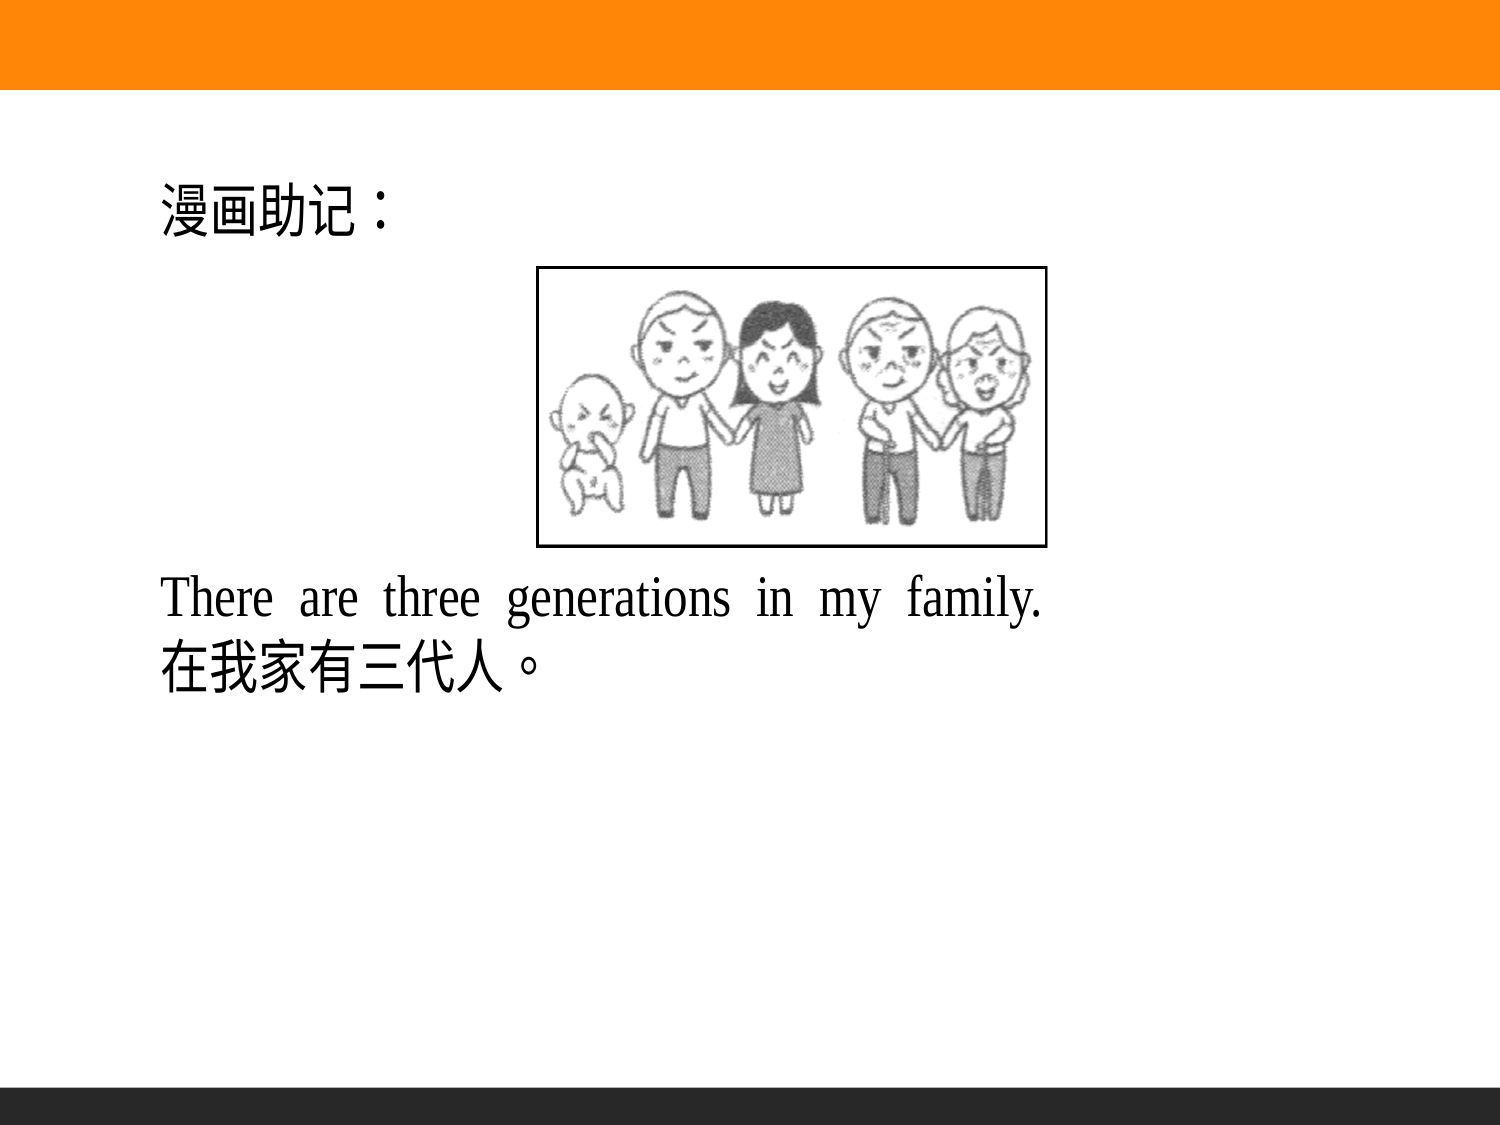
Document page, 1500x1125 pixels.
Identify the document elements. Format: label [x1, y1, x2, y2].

text_box [62, 172, 1419, 962]
